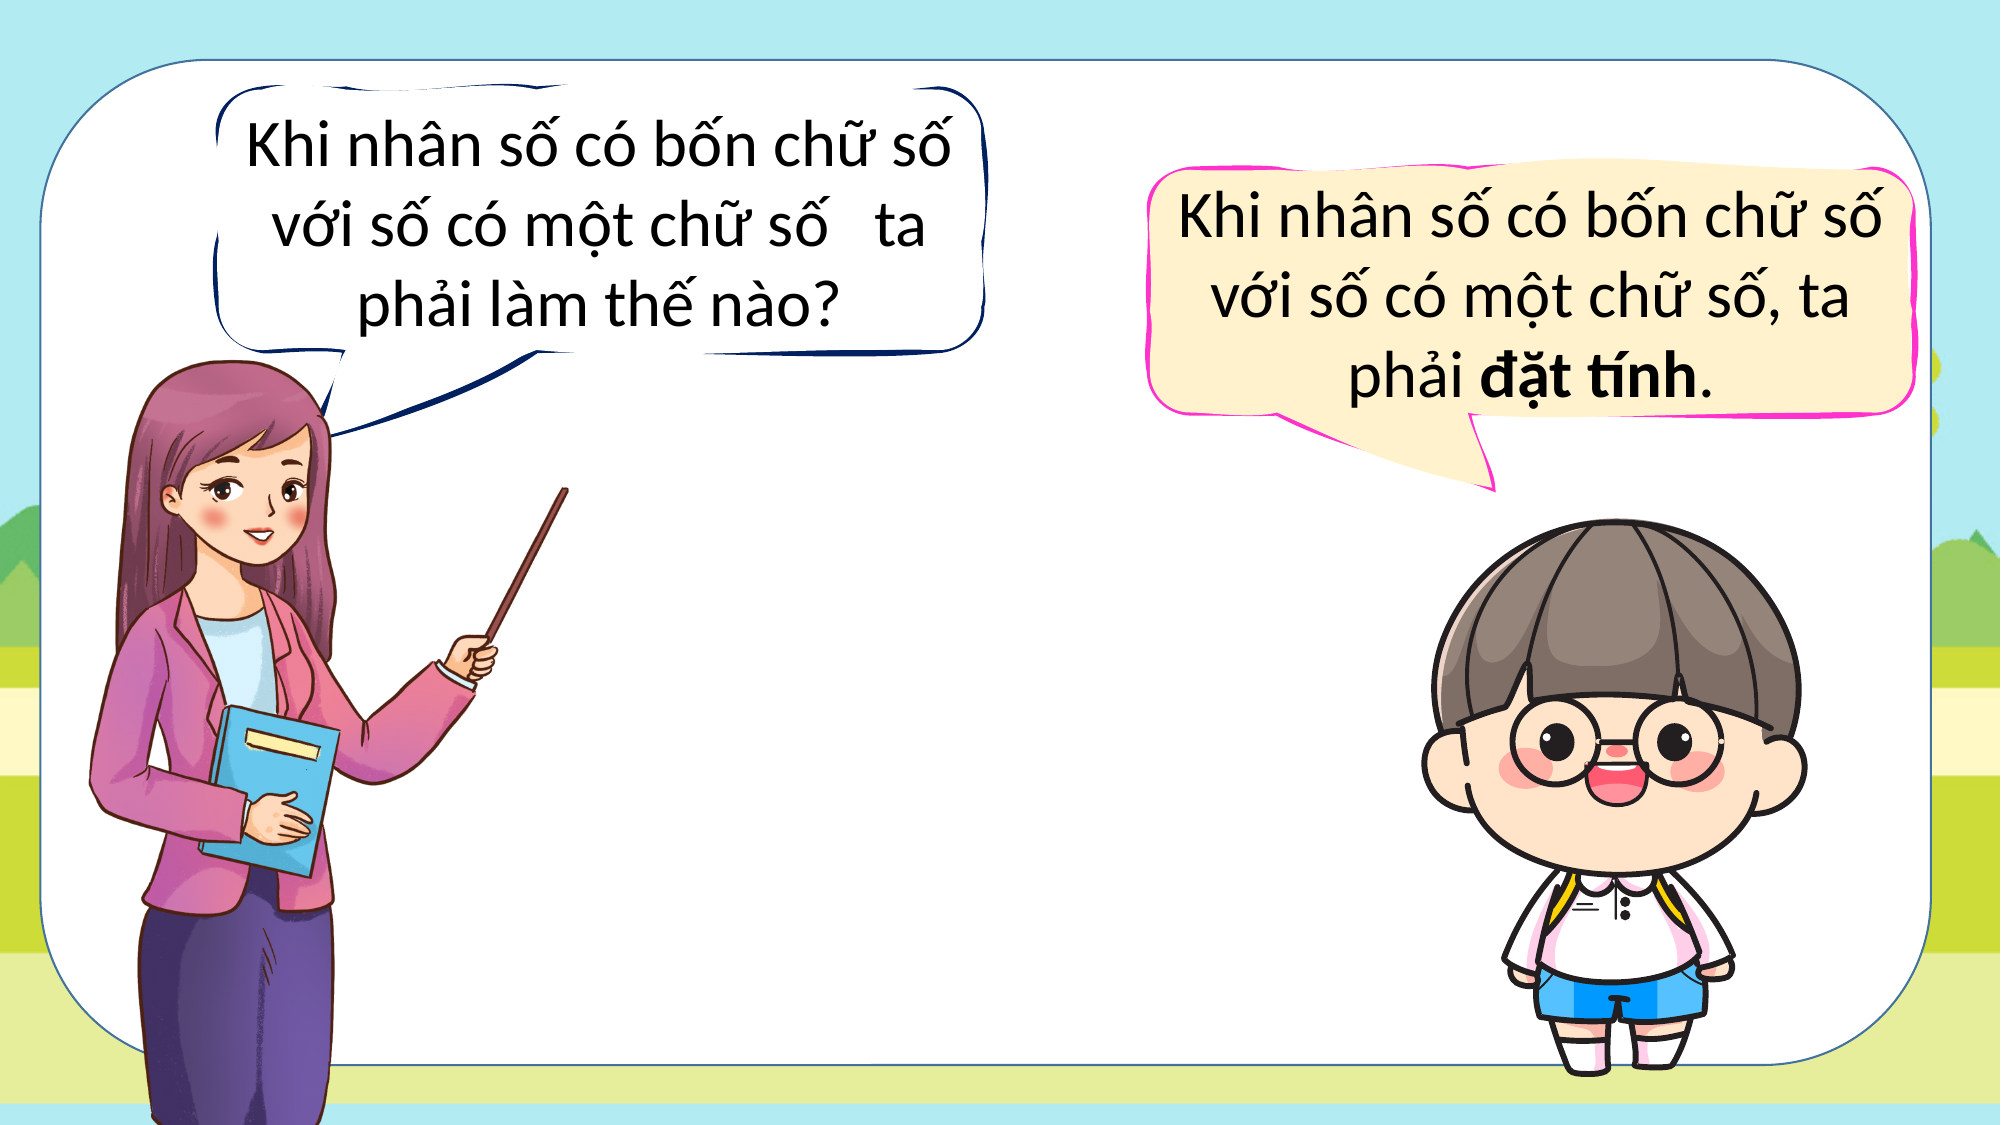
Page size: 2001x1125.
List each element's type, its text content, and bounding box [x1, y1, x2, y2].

text_box Khi nhân số có bốn chữ số với số có một chữ số ta phải làm thế nào? [214, 78, 987, 355]
picture [0, 0, 2000, 1125]
text_box Khi nhân số có bốn chữ số với số có một chữ số, ta phải đặt tính. [1147, 158, 1917, 490]
